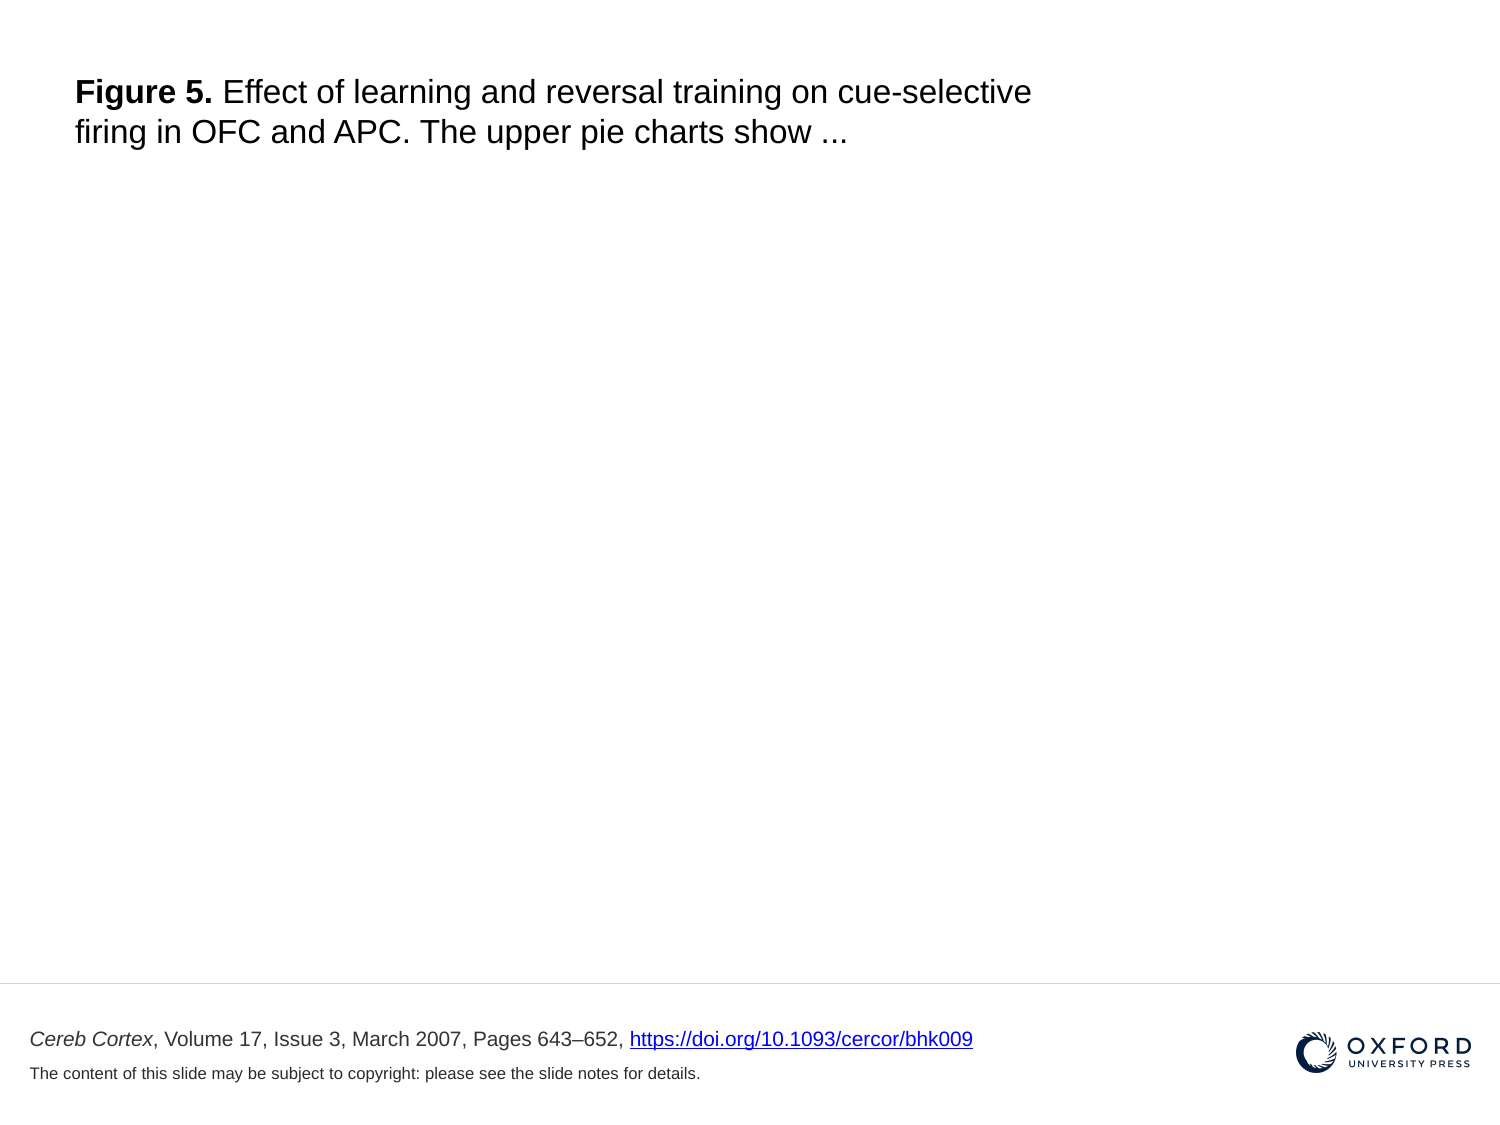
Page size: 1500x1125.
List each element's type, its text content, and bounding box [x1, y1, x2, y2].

picture [1296, 1032, 1471, 1073]
title Figure 5. Effect of learning and reversal training on cue-selective firing in OFC and APC. The upper pie charts show ... [75, 69, 1078, 171]
footer Cereb Cortex, Volume 17, Issue 3, March 2007, Pages 643–652, https://doi.org/10.1093/cercor/bhk009 The content of this slide may be subject to copyright: please see the slide notes for details. [0, 983, 1260, 1125]
